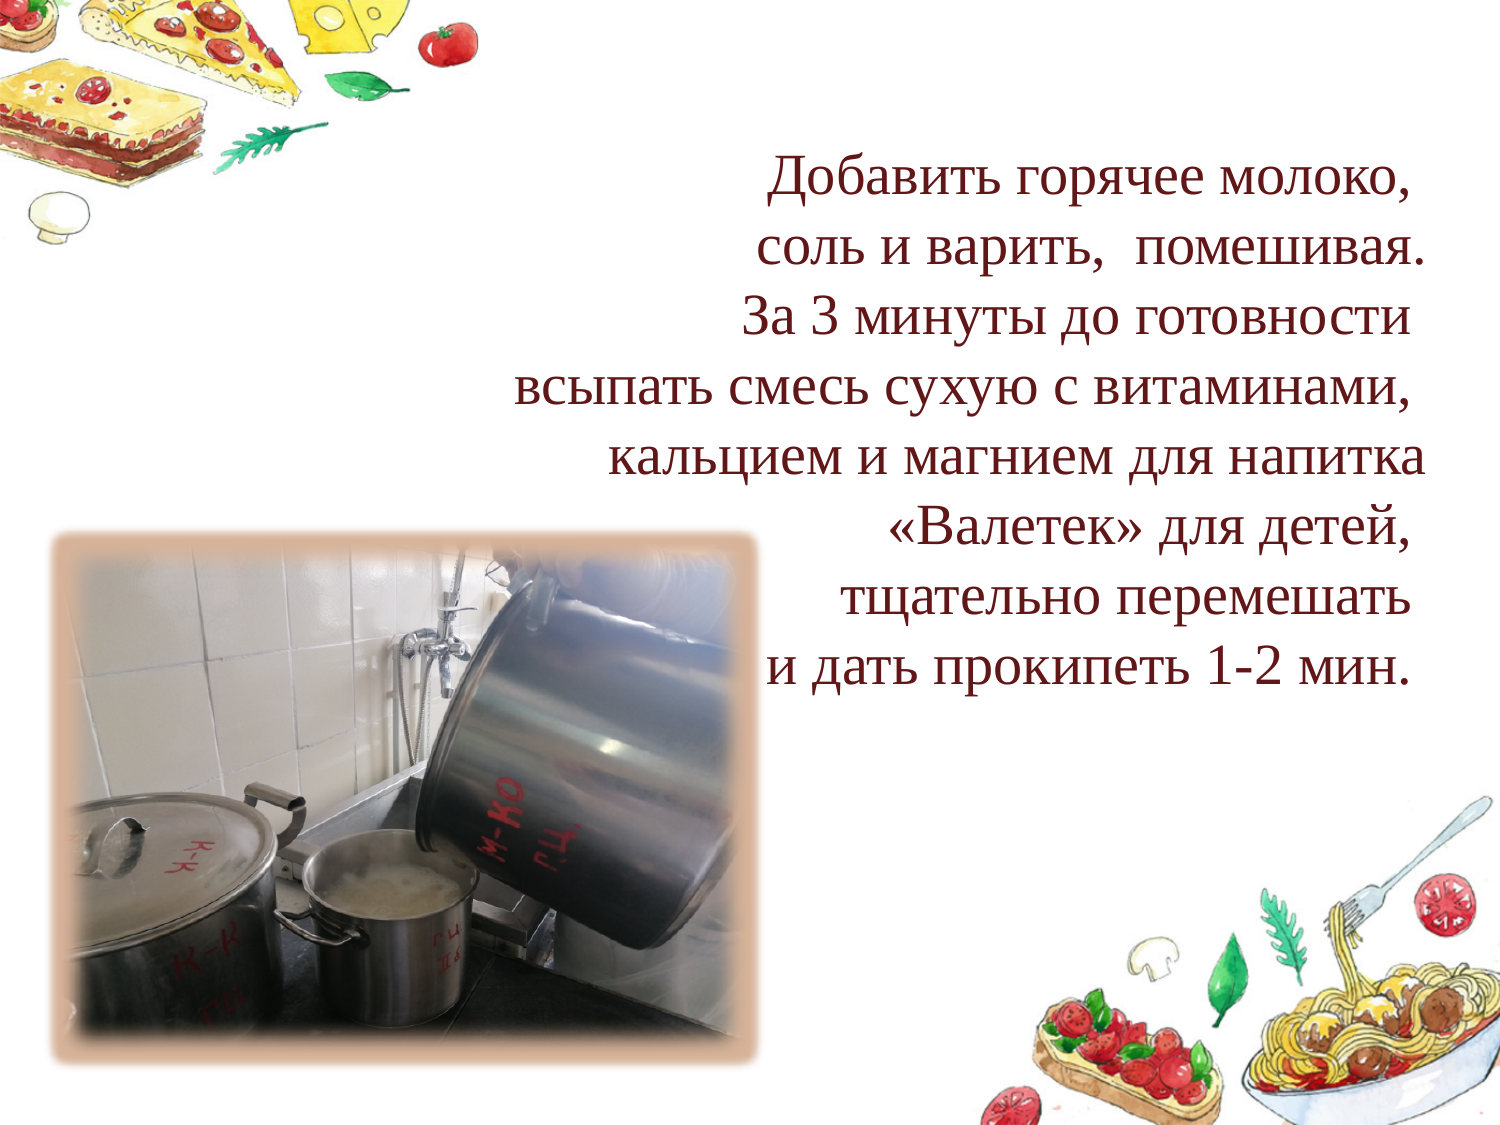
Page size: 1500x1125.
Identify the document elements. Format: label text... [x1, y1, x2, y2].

picture [0, 0, 1500, 1125]
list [58, 538, 750, 1058]
text_box Добавить горячее молоко, соль и варить, помешивая. За 3 минуты до готовности всыпать смесь сухую с витаминами, кальцием и магнием для напитка «Валетек» для детей, тщательно перемешать и дать прокипеть 1-2 мин. [433, 128, 1442, 704]
